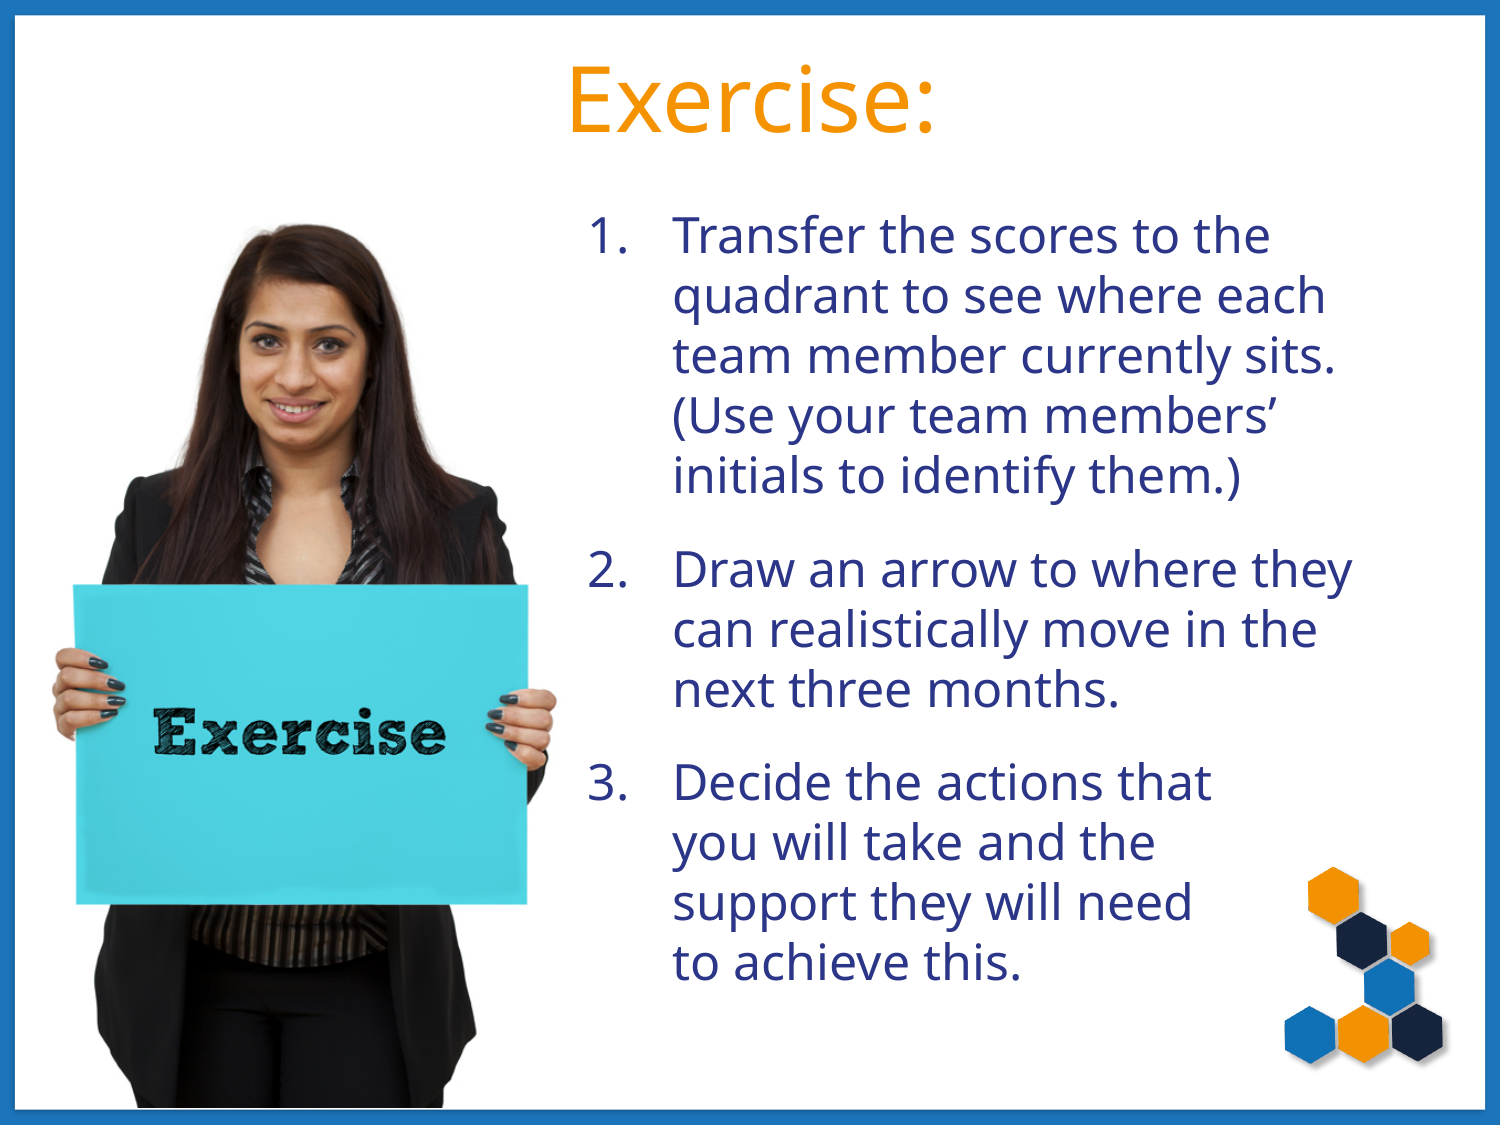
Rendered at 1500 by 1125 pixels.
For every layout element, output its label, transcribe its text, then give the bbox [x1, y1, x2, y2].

list Transfer the scores to the quadrant to see where each team member currently sits. (Use your team members’ initials to identify them.) Draw an arrow to where they can realistically move in the next three months. Decide the actions that you will take and the support they will need to achieve this. [586, 196, 1424, 1083]
picture [1231, 841, 1480, 1093]
picture [17, 196, 585, 1109]
title Exercise: [76, 30, 1427, 161]
